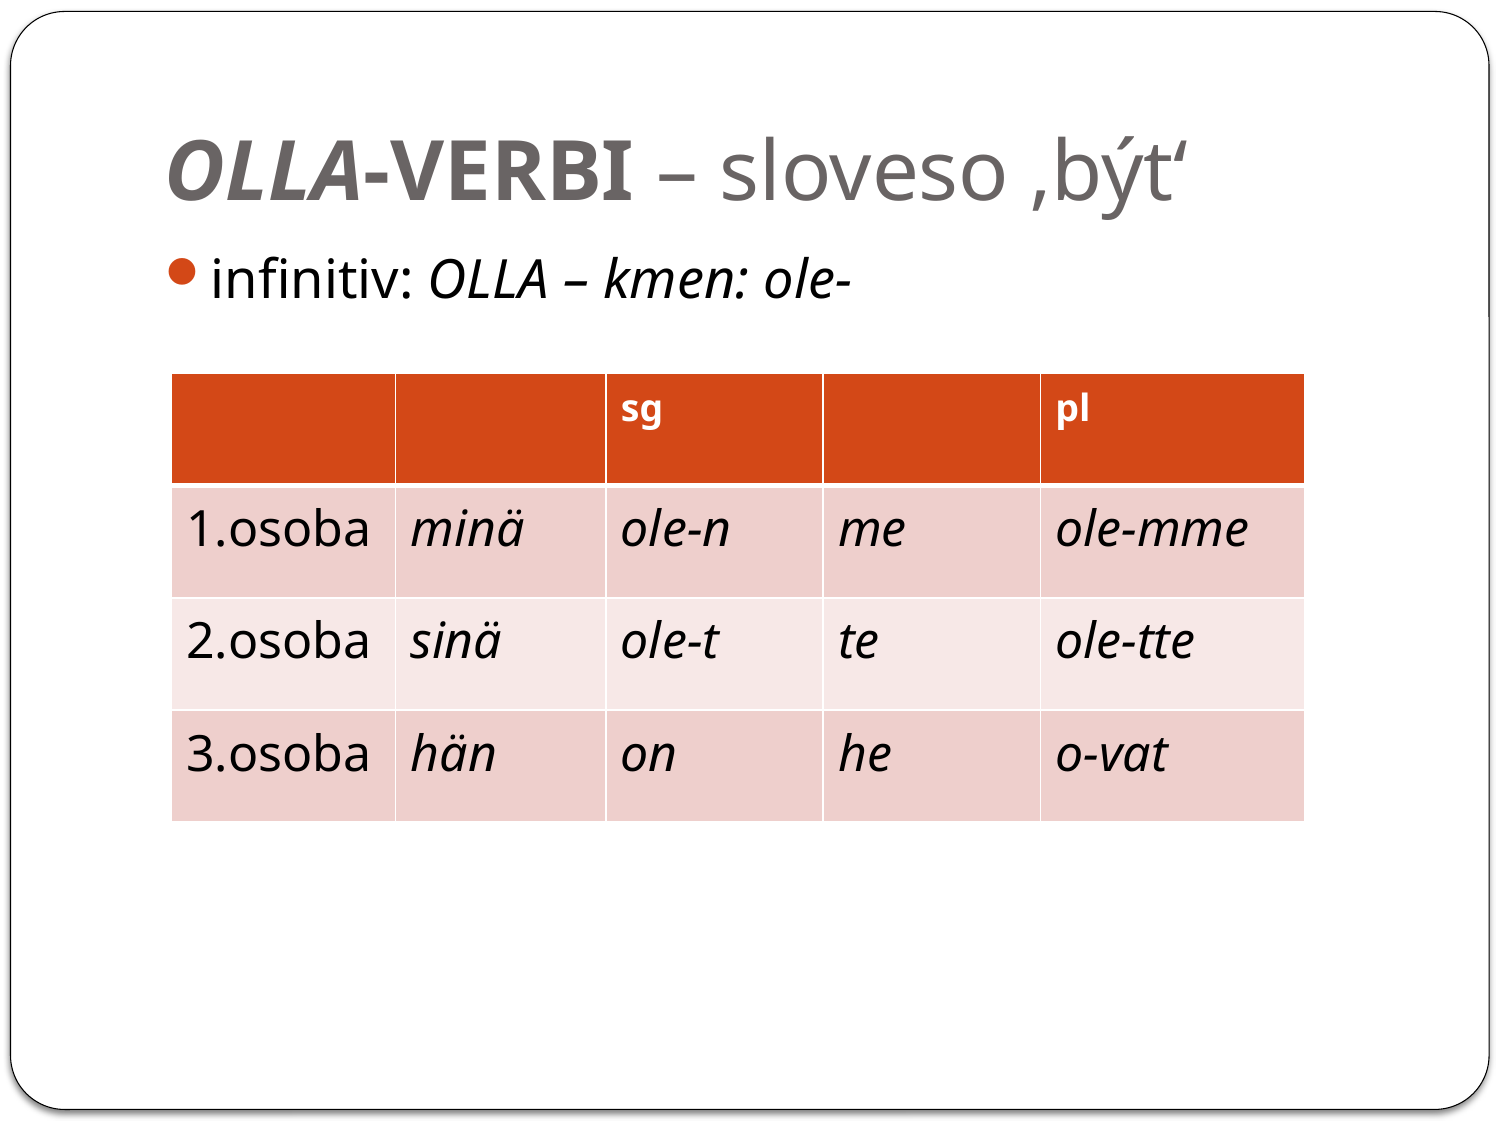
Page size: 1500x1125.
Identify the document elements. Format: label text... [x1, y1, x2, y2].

table_cell 2.osoba [172, 599, 395, 709]
list infinitiv: OLLA – kmen: ole- [150, 237, 1425, 988]
table_header sg [607, 374, 822, 483]
table_header [172, 374, 395, 483]
table_header pl [1041, 374, 1304, 483]
table_cell on [607, 711, 822, 821]
title OLLA-VERBI – sloveso ‚být‘ [150, 45, 1425, 233]
table_cell ole-n [607, 488, 822, 597]
table_cell sinä [396, 599, 605, 709]
table_cell hän [396, 711, 605, 821]
table_cell o-vat [1041, 711, 1304, 821]
table_cell he [824, 711, 1040, 821]
table_cell 1.osoba [172, 488, 395, 597]
table_cell te [824, 599, 1040, 709]
table_cell ole-t [607, 599, 822, 709]
table_cell 3.osoba [172, 711, 395, 821]
table_cell minä [396, 488, 605, 597]
table_cell me [824, 488, 1040, 597]
table_cell ole-tte [1041, 599, 1304, 709]
table_cell ole-mme [1041, 488, 1304, 597]
table_header [396, 374, 605, 483]
table_header [824, 374, 1040, 483]
